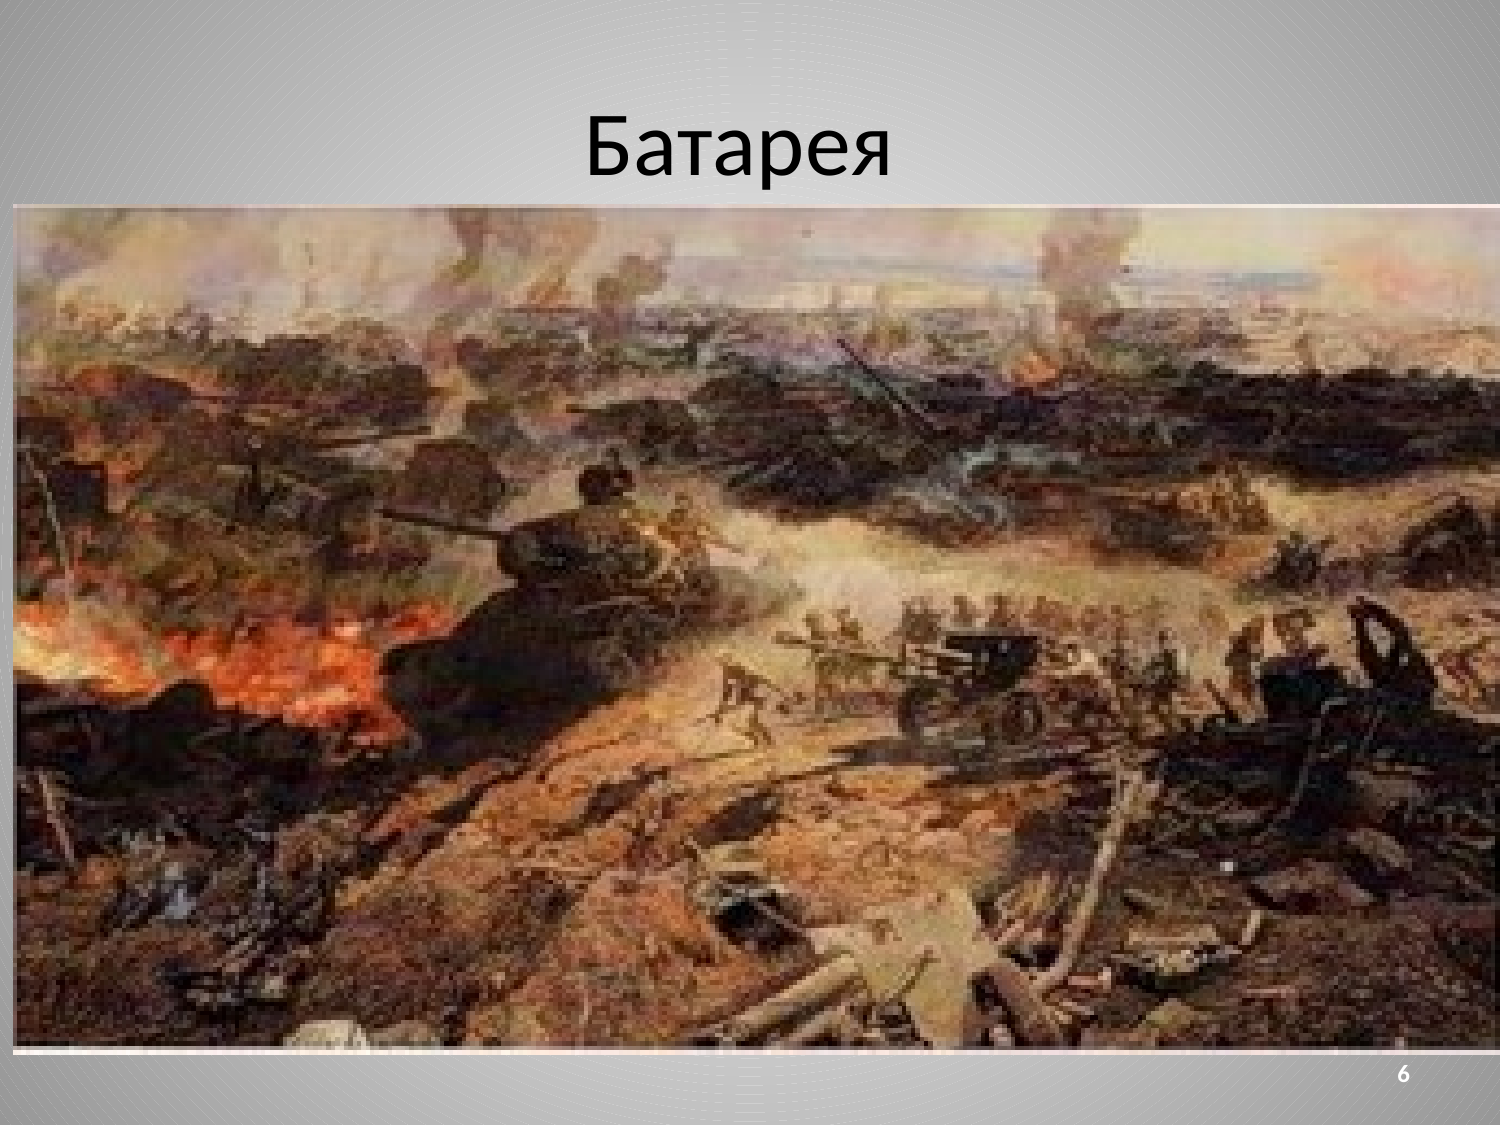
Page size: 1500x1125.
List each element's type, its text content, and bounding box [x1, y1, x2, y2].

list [13, 204, 1500, 1055]
slide_number 6 [1074, 1063, 1425, 1103]
title Батарея [75, 45, 1425, 203]
